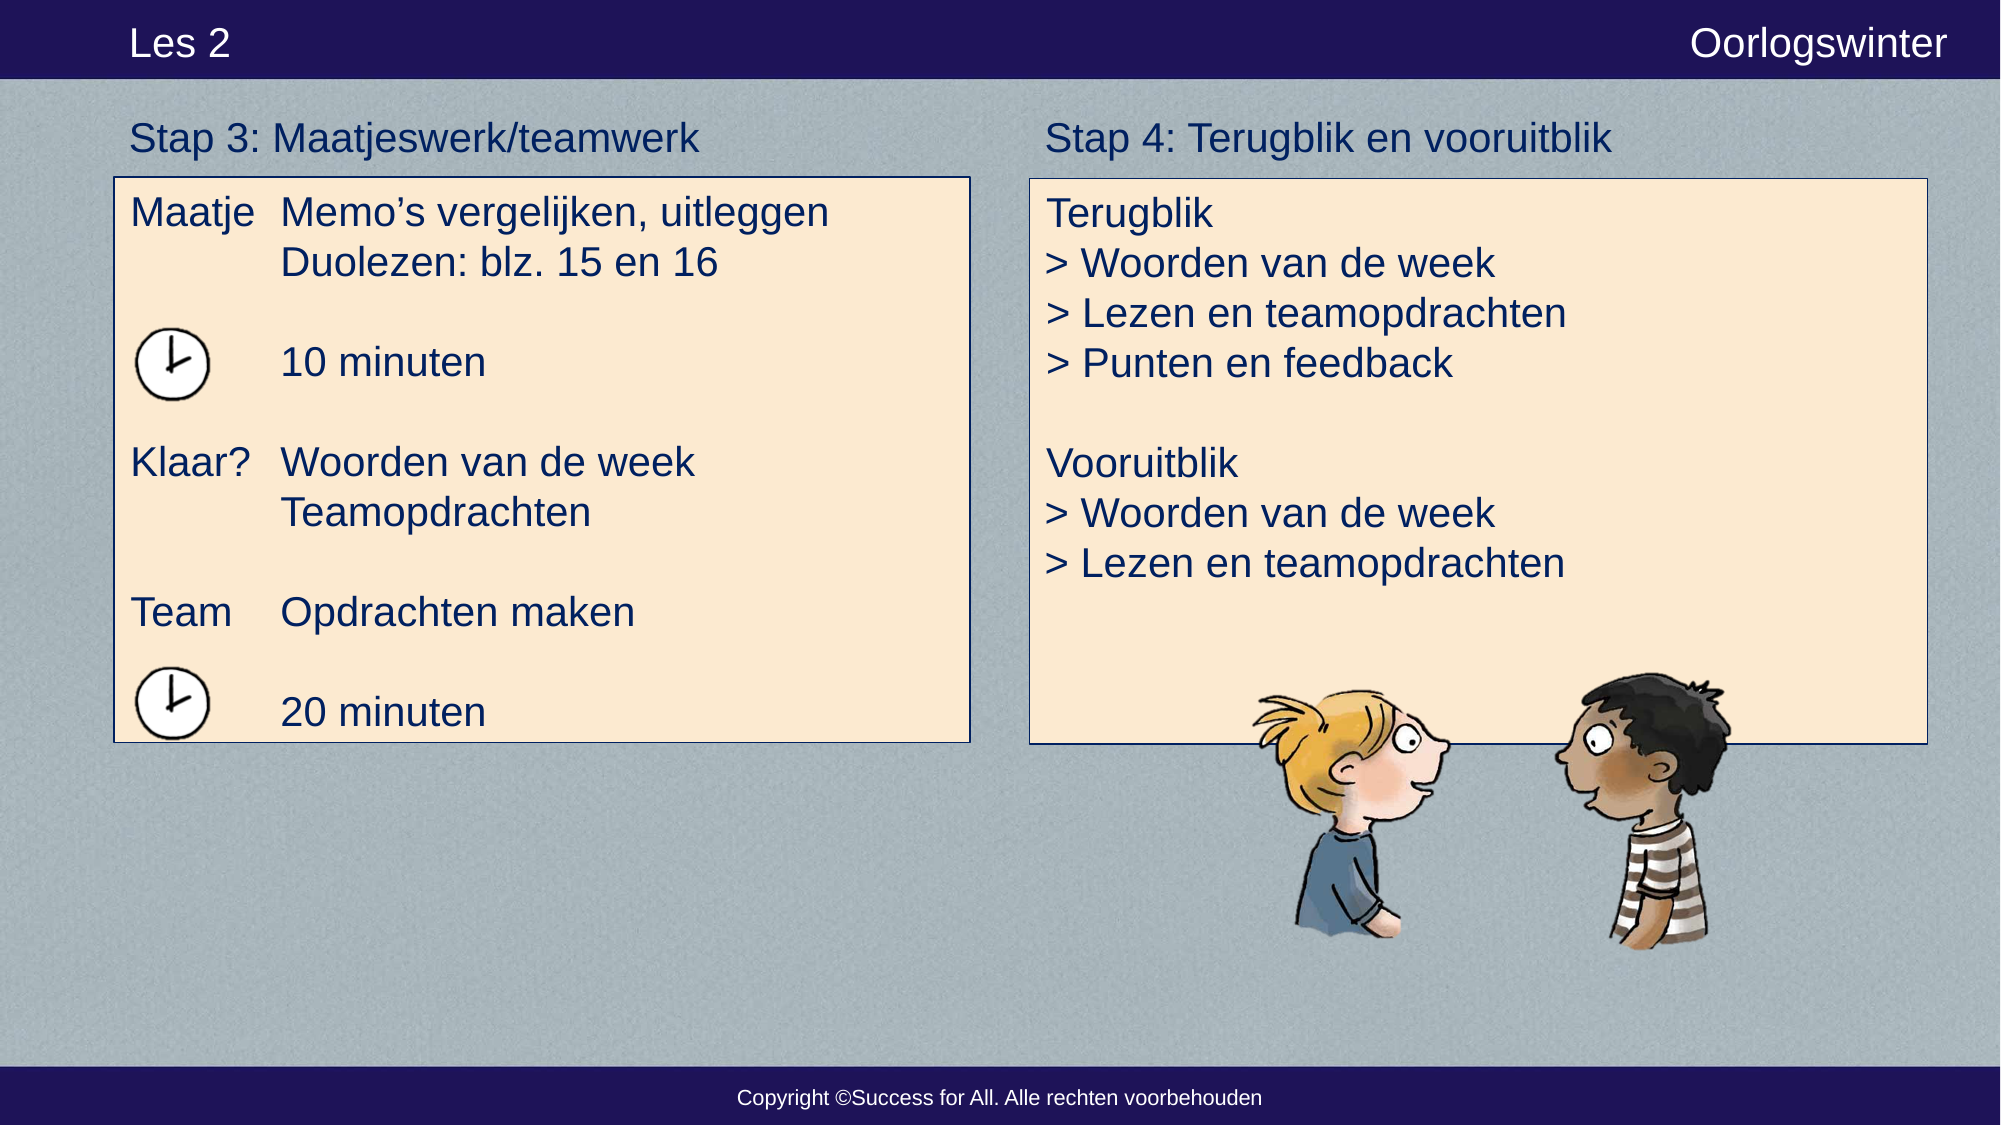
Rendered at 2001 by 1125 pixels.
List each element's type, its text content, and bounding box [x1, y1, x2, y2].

picture [0, 0, 2001, 1125]
text_box Stap 3: Maatjeswerk/teamwerk [114, 103, 907, 169]
text_box Oorlogswinter [786, 8, 1963, 74]
text_box Stap 4: Terugblik en vooruitblik [1029, 103, 1822, 169]
text_box Copyright ©Success for All. Alle rechten voorbehouden [0, 1076, 2000, 1125]
text_box Terugblik > Woorden van de week > Lezen en teamopdrachten > Punten en feedback Vooruitblik > Woorden van de week > Lezen en teamopdrachten [1029, 178, 1928, 744]
text_box Les 2 [114, 8, 354, 74]
text_box Maatje Memo’s vergelijken, uitleggen Duolezen: blz. 15 en 16 10 minuten Klaar? Woorden van de week Teamopdrachten Team Opdrachten maken 20 minuten [113, 177, 971, 743]
